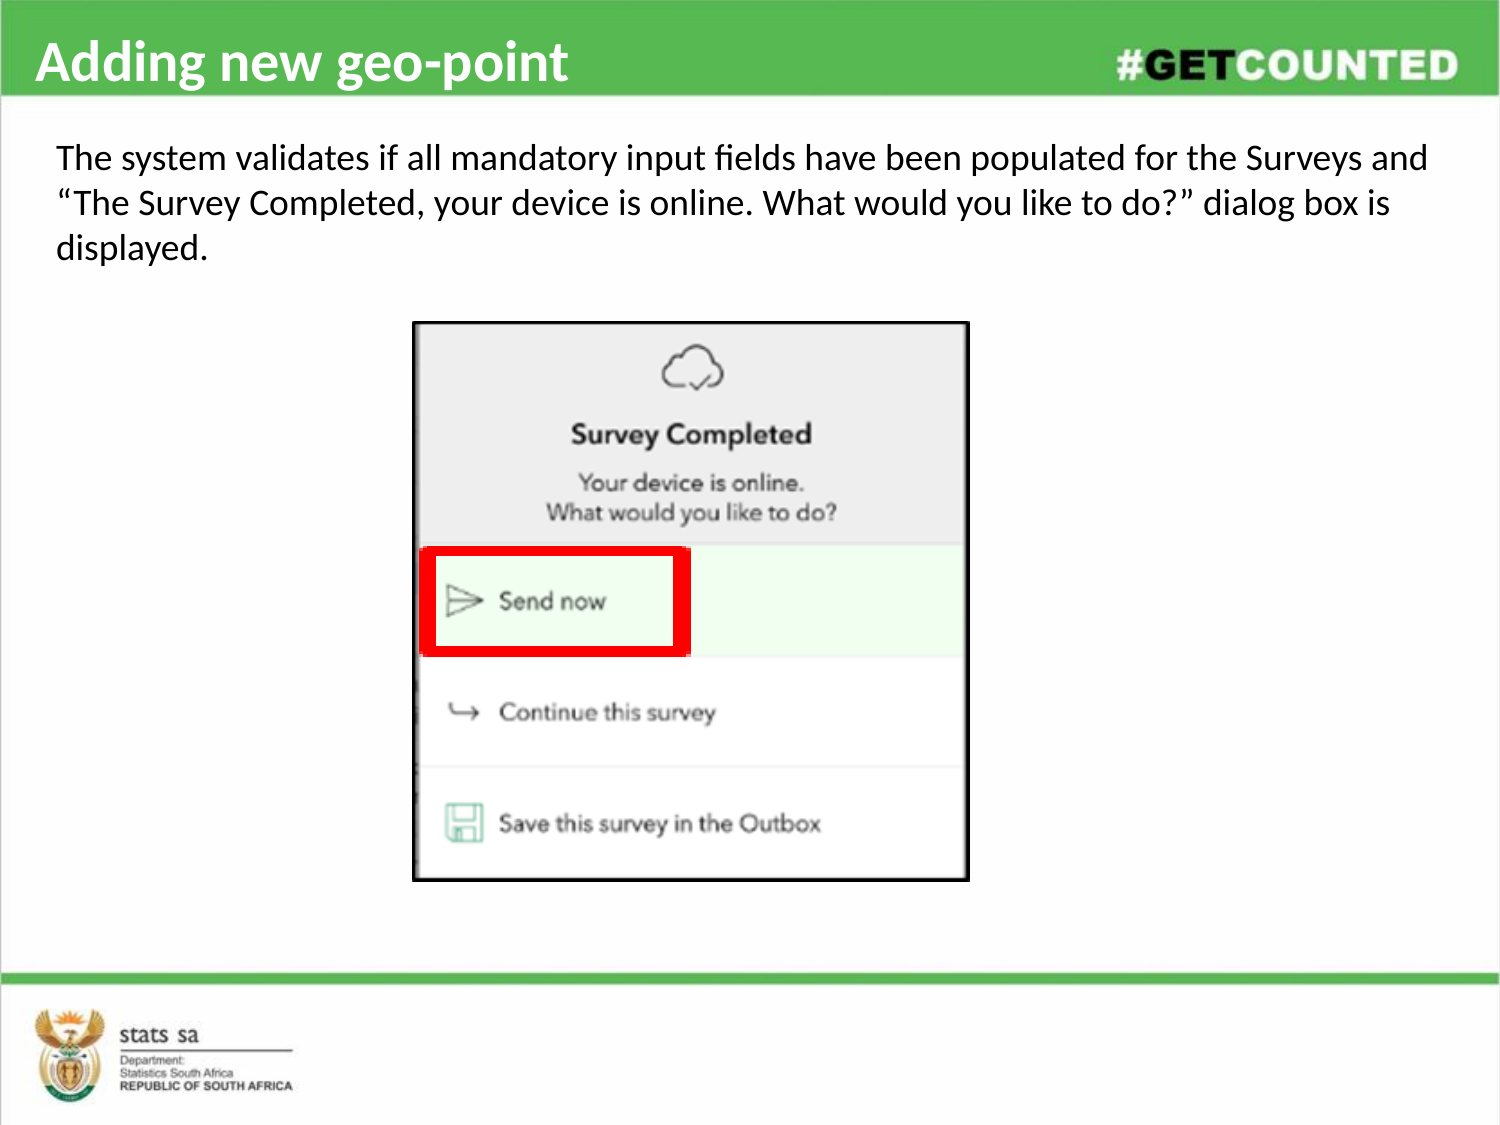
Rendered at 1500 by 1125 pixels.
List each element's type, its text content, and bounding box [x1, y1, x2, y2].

text_box The system validates if all mandatory input fields have been populated for the Surveys and “The Survey Completed, your device is online. What would you like to do?” dialog box is displayed. [41, 125, 1459, 276]
picture [0, 0, 1500, 1125]
text_box Adding new geo-point [20, 16, 585, 101]
